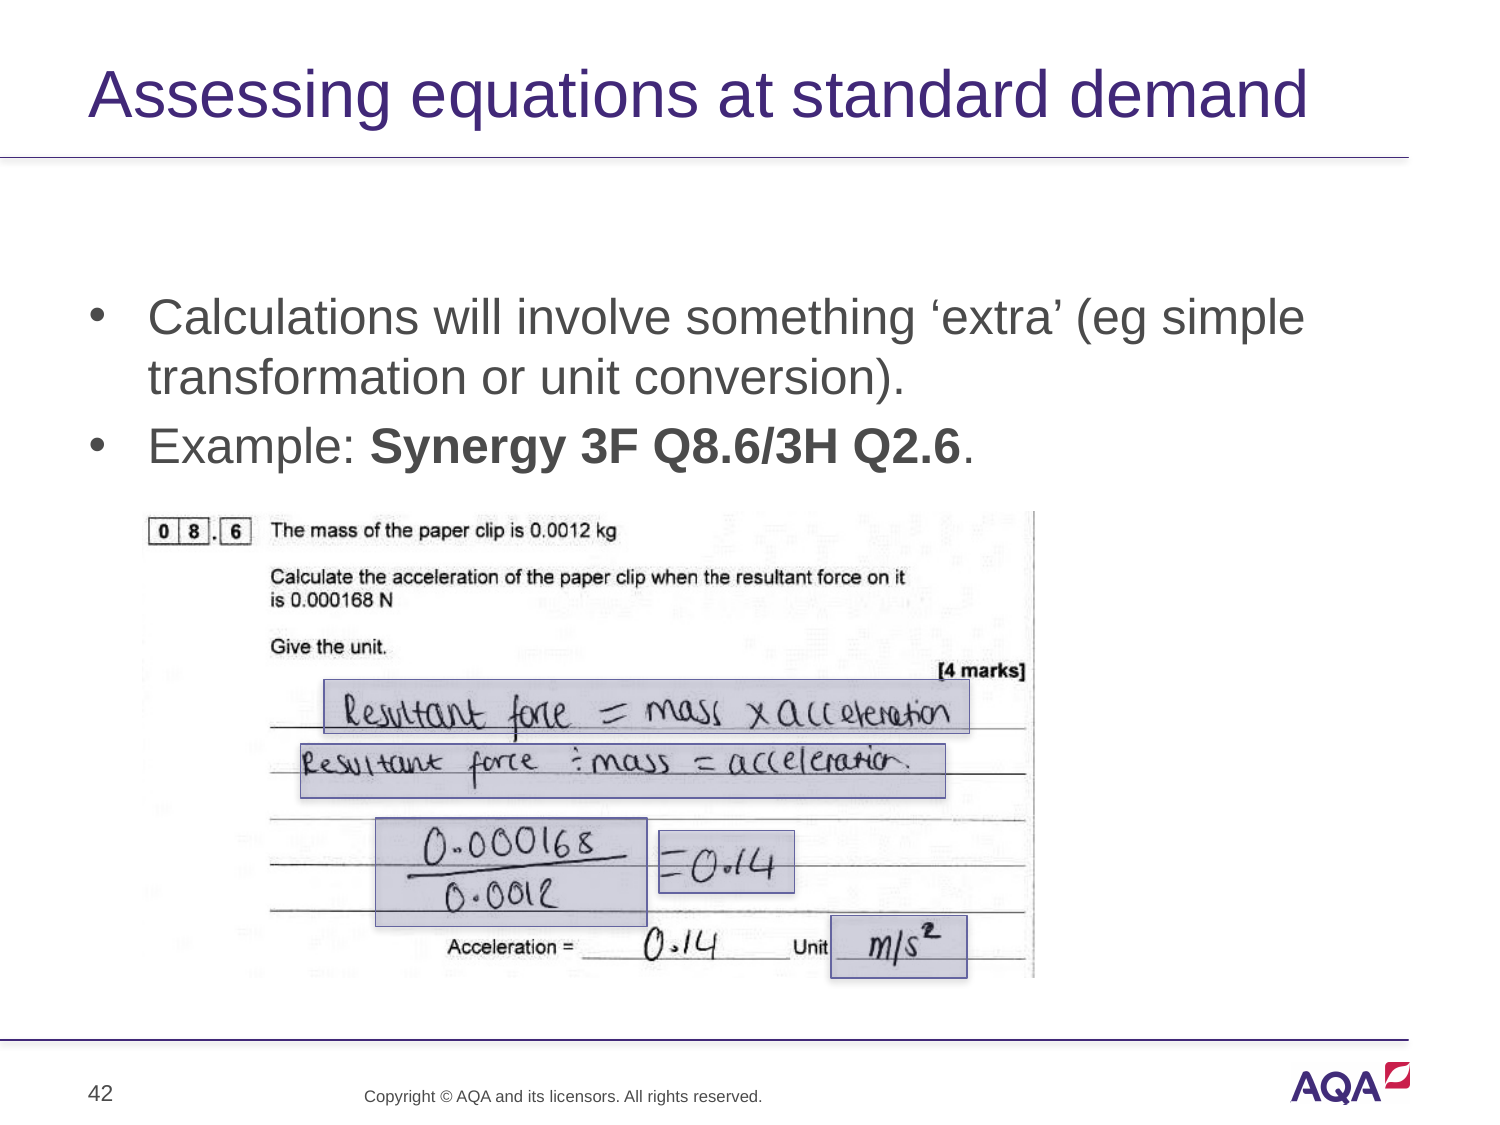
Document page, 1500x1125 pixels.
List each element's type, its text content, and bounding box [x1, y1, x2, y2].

slide_number 42 [72, 1062, 188, 1123]
title Assessing equations at standard demand [88, 72, 1409, 144]
picture [141, 510, 1036, 979]
footer Copyright © AQA and its licensors. All rights reserved. [324, 1084, 764, 1124]
picture [1290, 1062, 1410, 1105]
list Calculations will involve something ‘extra’ (eg simple transformation or unit conversion). Example: Synergy 3F Q8.6/3H Q2.6. [88, 284, 1409, 1007]
